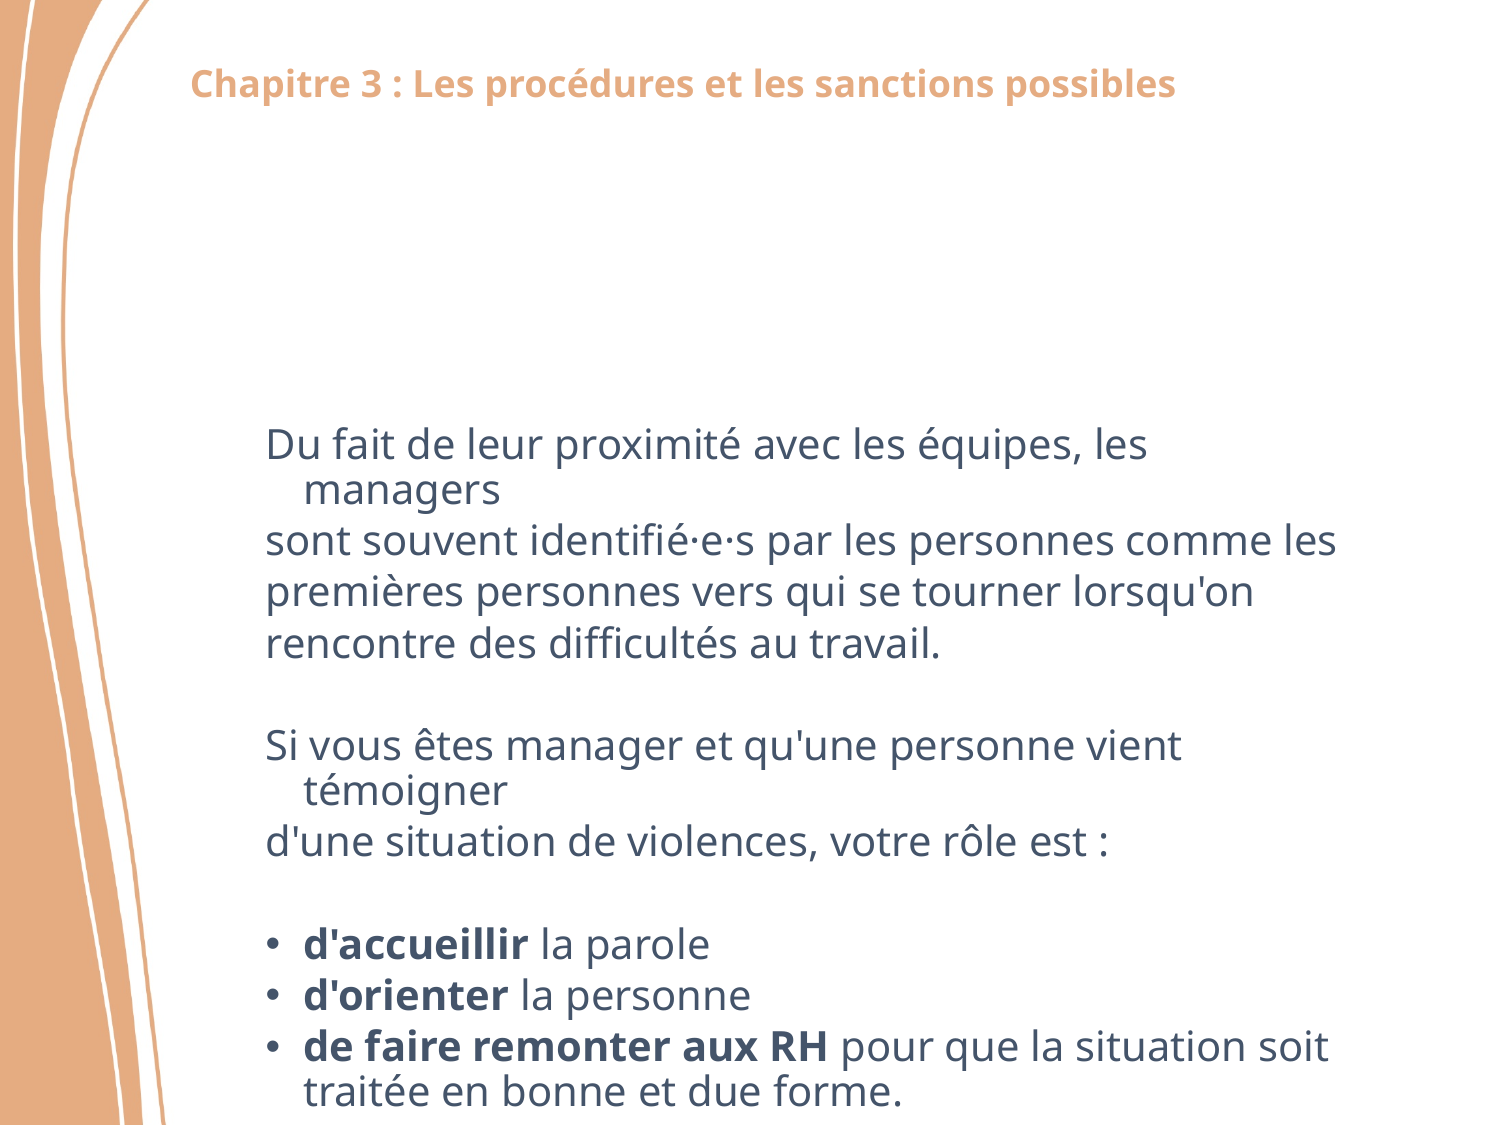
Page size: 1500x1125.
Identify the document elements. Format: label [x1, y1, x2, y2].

picture [0, 0, 1500, 1125]
text_box [248, 230, 1368, 1023]
